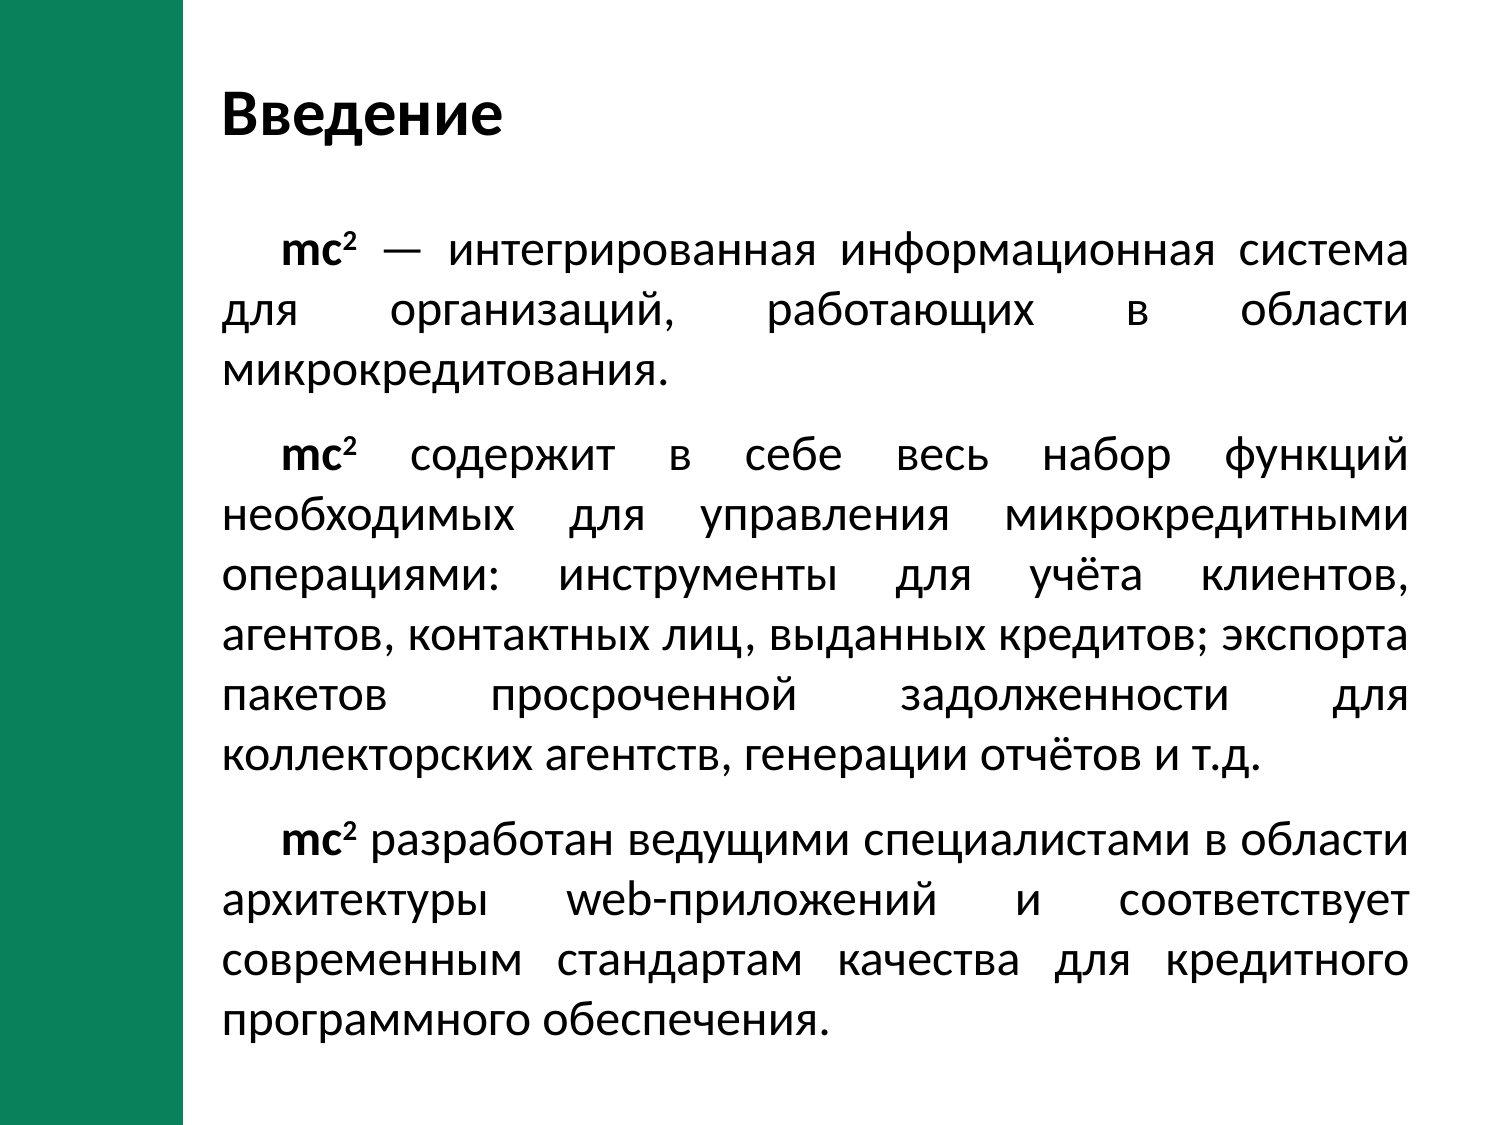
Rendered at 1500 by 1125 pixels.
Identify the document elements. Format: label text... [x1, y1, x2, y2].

title Введение [206, 45, 1425, 173]
list mс2 — интегрированная информационная система для организаций, работающих в области микрокредитования. mс2 содержит в себе весь набор функций необходимых для управления микрокредитными операциями: инструменты для учёта клиентов, агентов, контактных лиц, выданных кредитов; экспорта пакетов просроченной задолженности для коллекторских агентств, генерации отчётов и т.д. mс2 разработан ведущими специалистами в области архитектуры web-приложений и соответствует современным стандартам качества для кредитного программного обеспечения. [206, 208, 1425, 1083]
